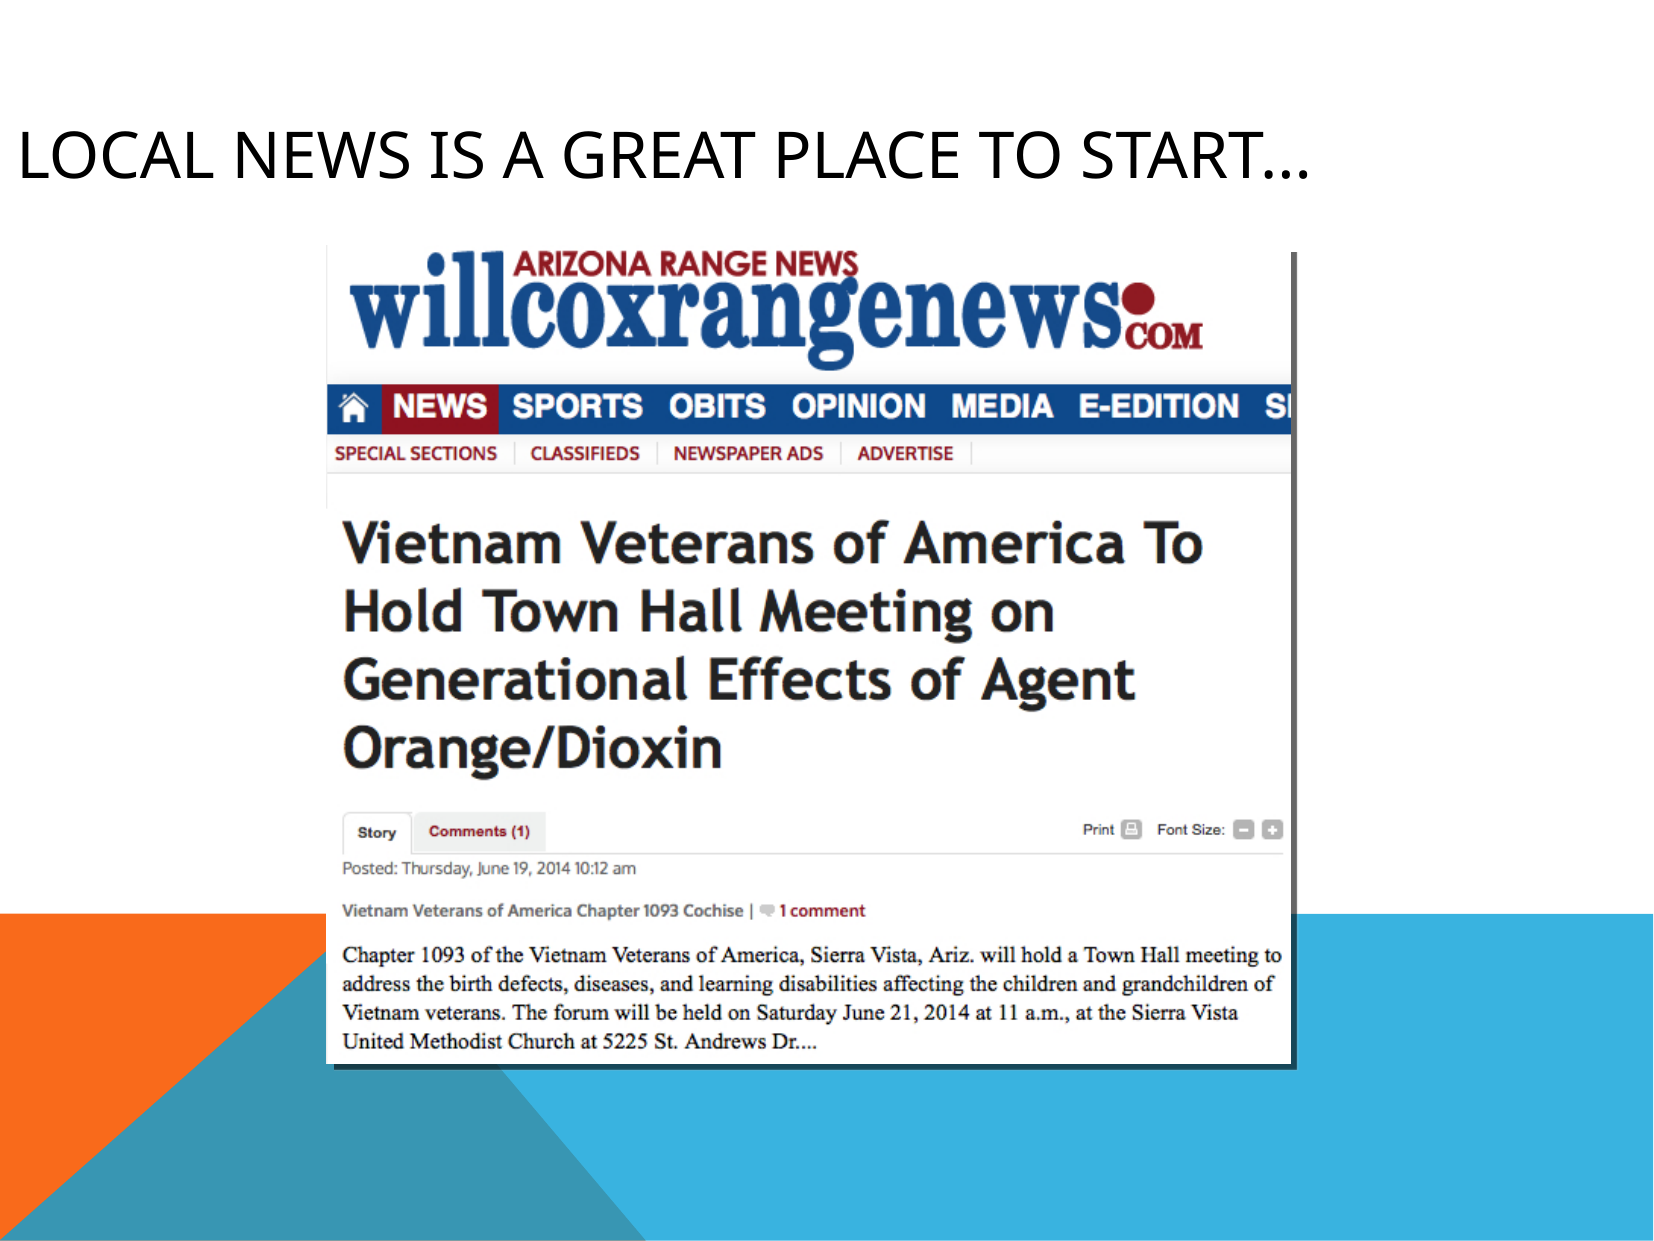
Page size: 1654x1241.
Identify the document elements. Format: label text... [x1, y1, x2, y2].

picture [326, 244, 1292, 1065]
title Local News is a great place to start... [0, 49, 1488, 257]
